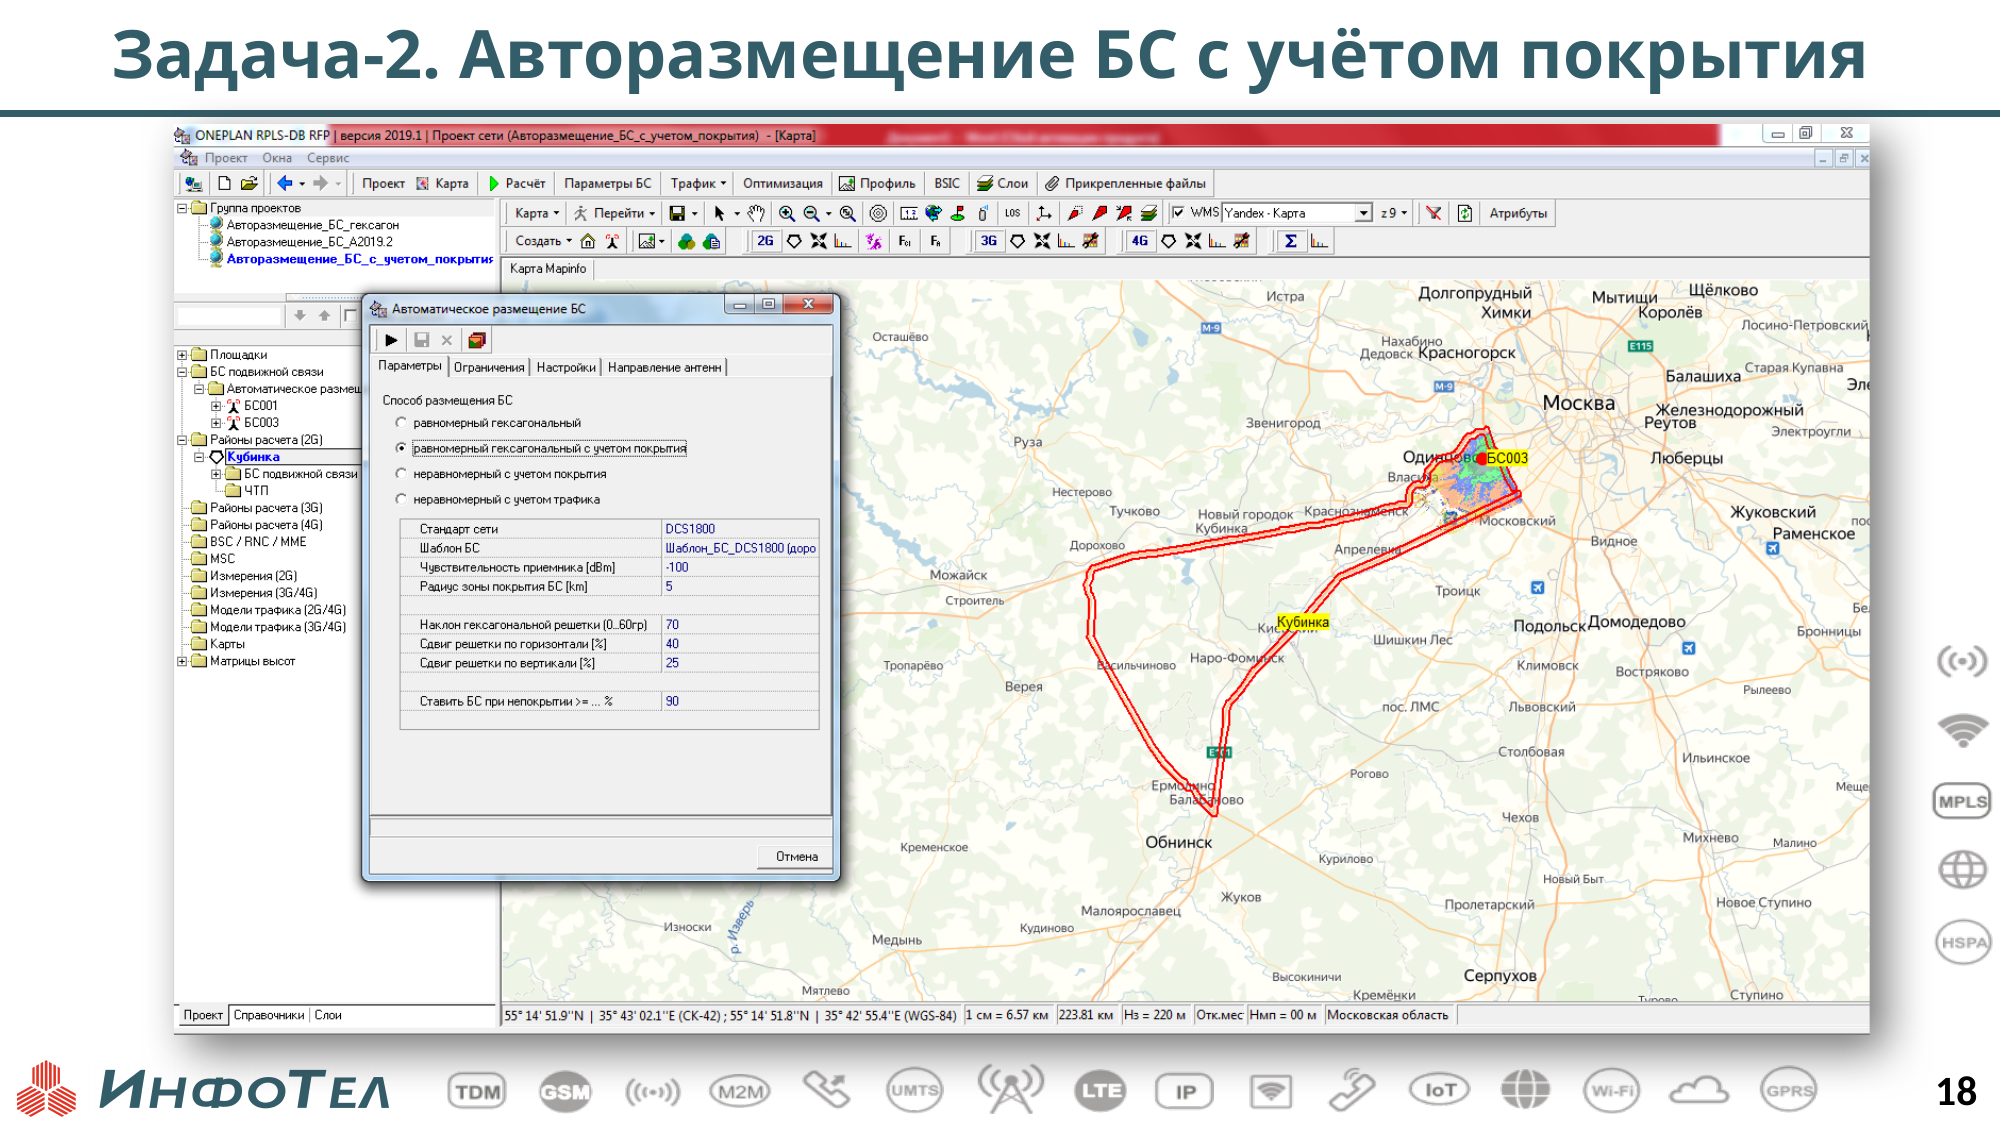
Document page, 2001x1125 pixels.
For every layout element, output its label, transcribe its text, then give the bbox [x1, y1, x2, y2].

title Задача-2. Авторазмещение БС с учётом покрытия [96, 0, 2000, 114]
picture [15, 1058, 389, 1119]
picture [173, 124, 1870, 1035]
picture [447, 645, 1993, 1114]
